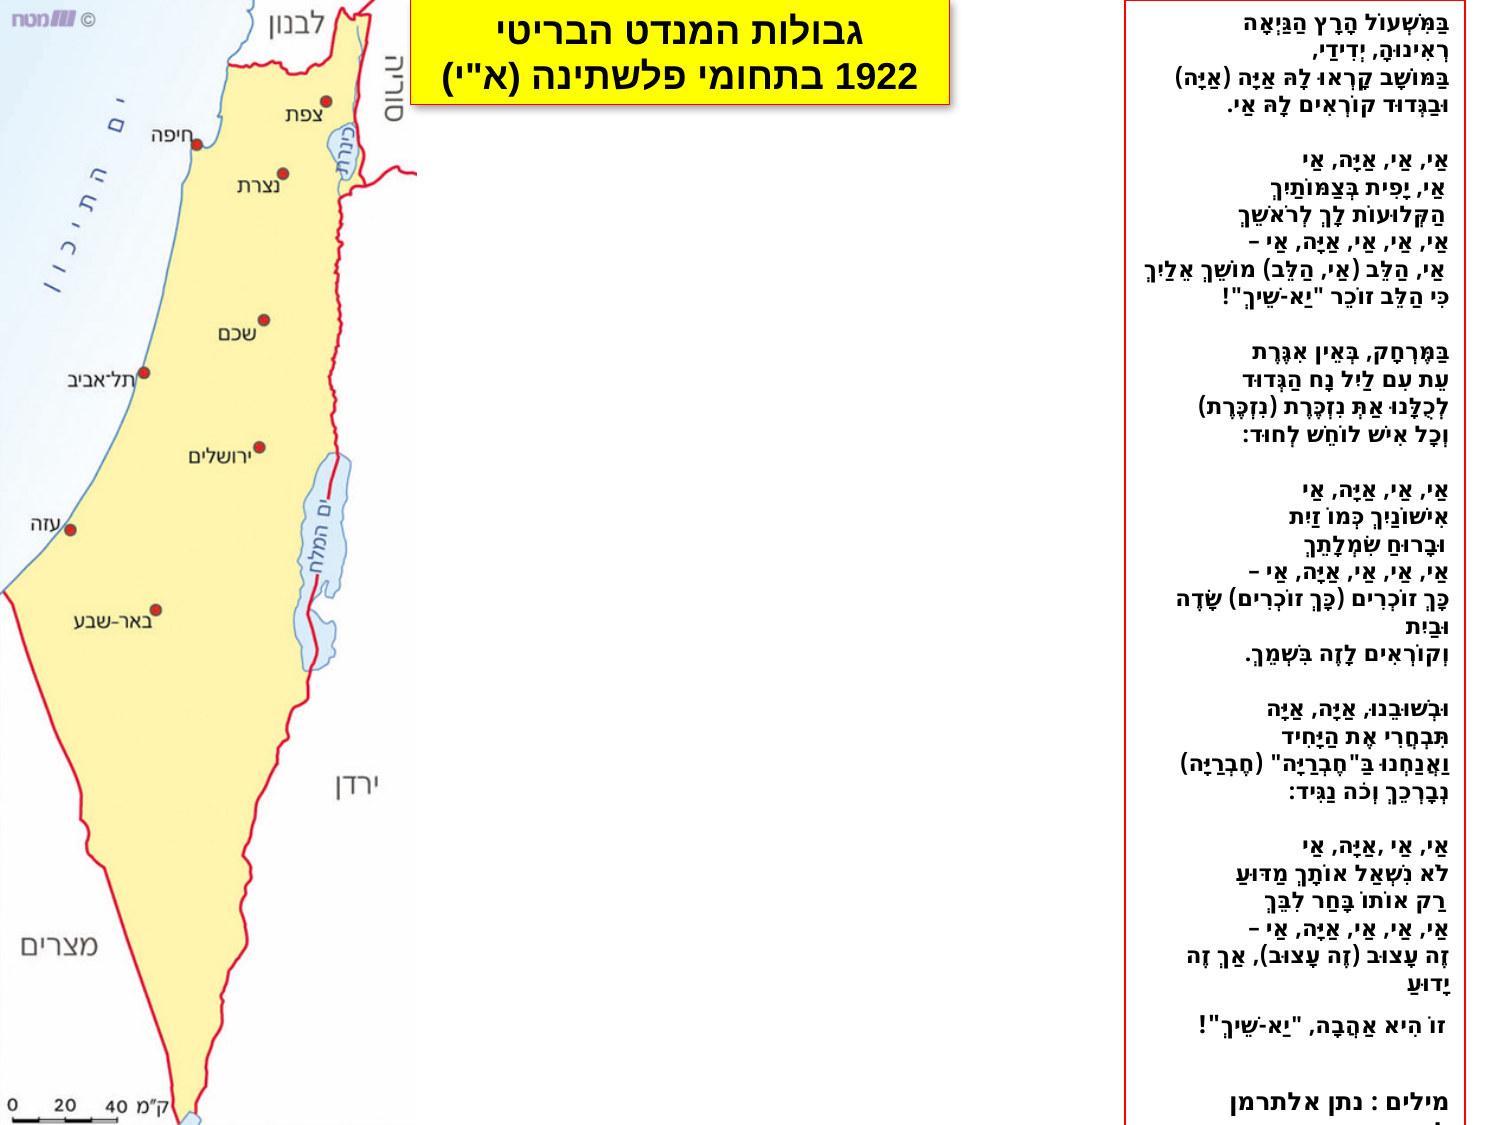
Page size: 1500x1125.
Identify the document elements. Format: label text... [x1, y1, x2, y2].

picture [0, 0, 418, 1125]
text_box גבולות המנדט הבריטי 1922 בתחומי פלשתינה (א"י) [419, 0, 950, 105]
text_box בַּמִּשְׁעוֹל הָרָץ הַגַּיְאָה רְאִינוּהָ, יְדִידַי, בַּמּוֹשָׁב קָרְאוּ לָהּ אַיָּה (אַיָּה) וּבַגְּדוּד קוֹרְאִים לָהּ אַי. אַי, אַי, אַיָּה, אַי אַי, יָפִית בְּצַמּוֹתַיִךְ הַקְּלוּעוֹת לָךְ לְרֹאשֵׁךְ אַי, אַי, אַי, אַיָּה, אַי – אַי, הַלֵּב (אַי, הַלֵּב) מוֹשֵׁךְ אֵלַיִךְ כִּי הַלֵּב זוֹכֵר "יַא-שֵׁיךְ"! בַּמֶּרְחָק, בְּאֵין אִגֶּרֶת עֵת עִם לַיִל נָח הַגְּדוּד לְכֻלָּנוּ אַתְּ נִזְכֶּרֶת (נִזְכֶּרֶת) וְכָל אִישׁ לוֹחֵשׁ לְחוּד: אַי, אַי, אַיָּה, אַי אִישׁוֹנַיִךְ כְּמוֹ זַיִת וּבָרוּחַ שִׂמְלָתֵךְ אַי, אַי, אַי, אַיָּה, אַי – כָּךְ זוֹכְרִים (כָּךְ זוֹכְרִים) שָׂדֶה וּבַיִת וְקוֹרְאִים לָזֶה בִּשְׁמֵךְ. וּבְשׁוּבֵנוּ, אַיָּה, אַיָּה תִּבְחֲרִי אֶת הַיָּחִיד וַאֲנַחְנוּ בַּ"חֶבְרַיָּה" (חֶבְרַיָּה) נְבָרְכֵךְ וְכֹה נַגִּיד: אַי, אַי ,אַיָּה, אַי לֹא נִשְׁאַל אוֹתָךְ מַדּוּעַ רַק אוֹתוֹ בָּחַר לִבֵּךְ אַי, אַי, אַי, אַיָּה, אַי – זֶה עָצוּב (זֶה עָצוּב), אַךְ זֶה יָדוּעַ זוֹ הִיא אַהֲבָה, "יַא-שֵׁיךְ"! מילים : נתן אלתרמן לחן:מרדכי זעירא [1125, 0, 1465, 1125]
